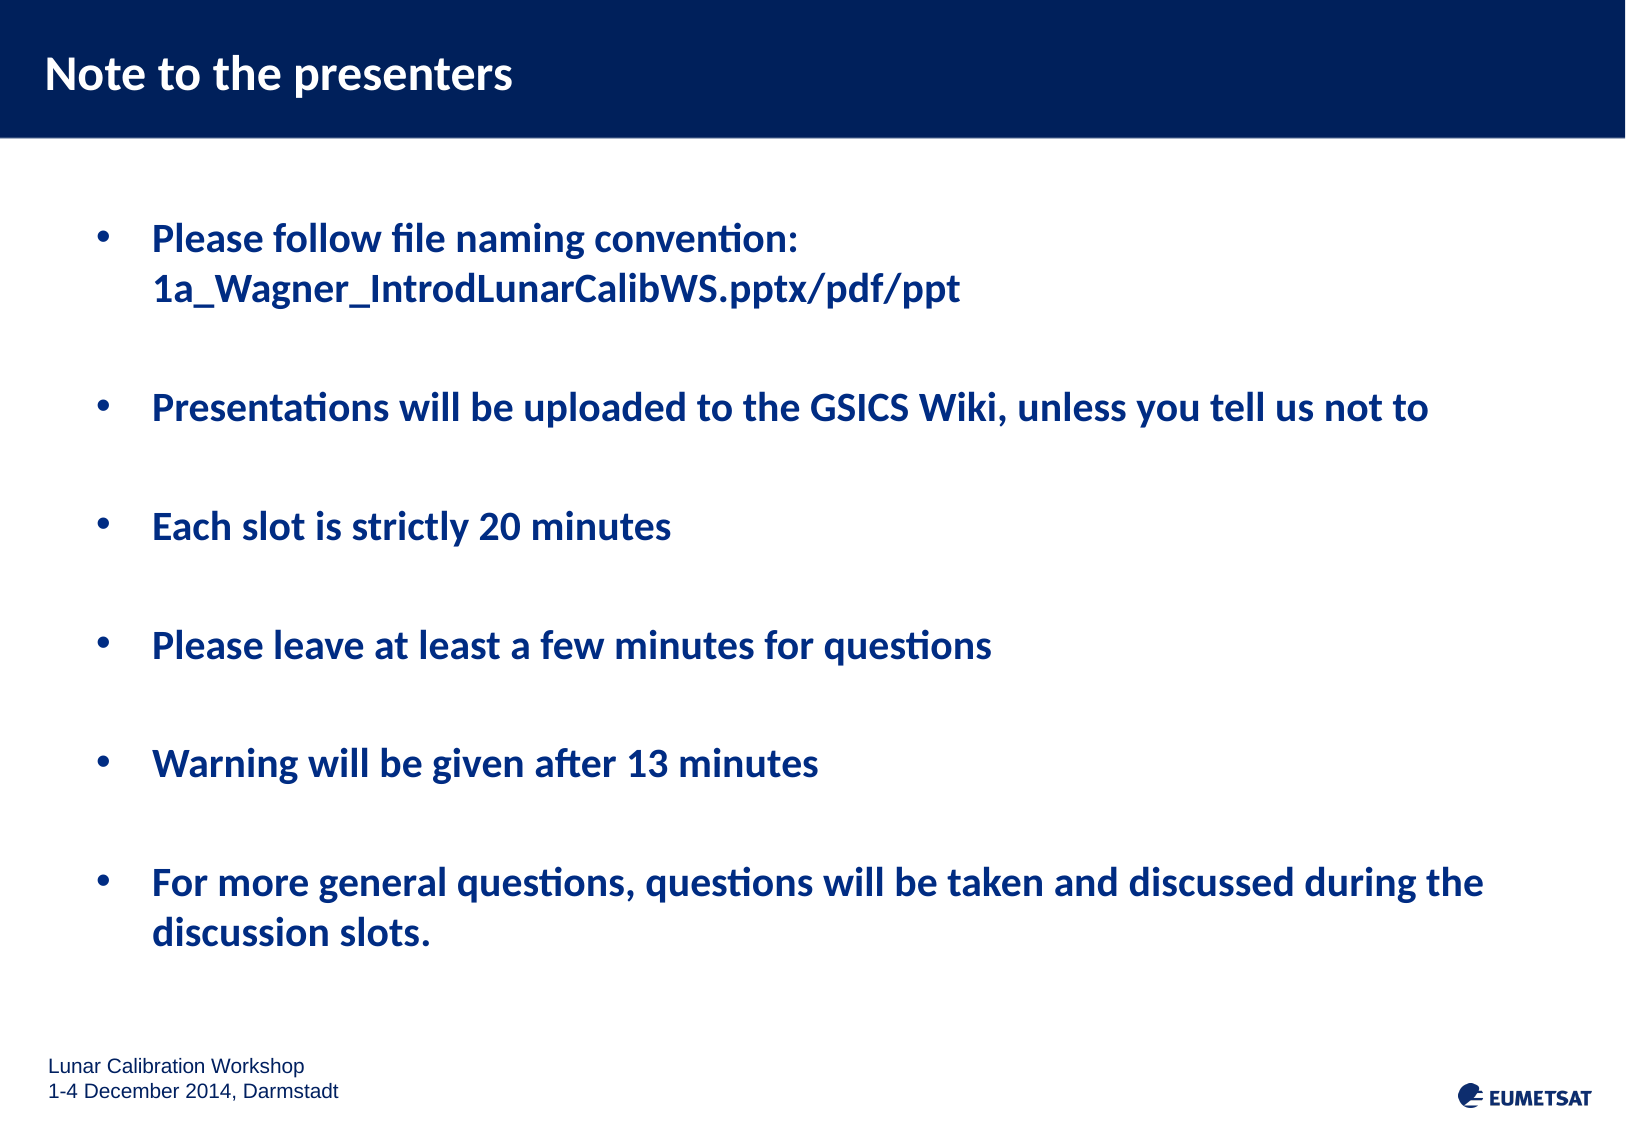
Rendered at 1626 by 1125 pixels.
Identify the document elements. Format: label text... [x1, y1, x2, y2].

title Note to the presenters [0, 0, 1608, 141]
picture [0, 0, 1626, 1125]
text_box Please follow file naming convention: 1a_Wagner_IntrodLunarCalibWS.pptx/pdf/ppt Presentations will be uploaded to the GSICS Wiki, unless you tell us not to Each slot is strictly 20 minutes Please leave at least a few minutes for questions Warning will be given after 13 minutes For more general questions, questions will be taken and discussed during the discussion slots. [81, 203, 1546, 983]
